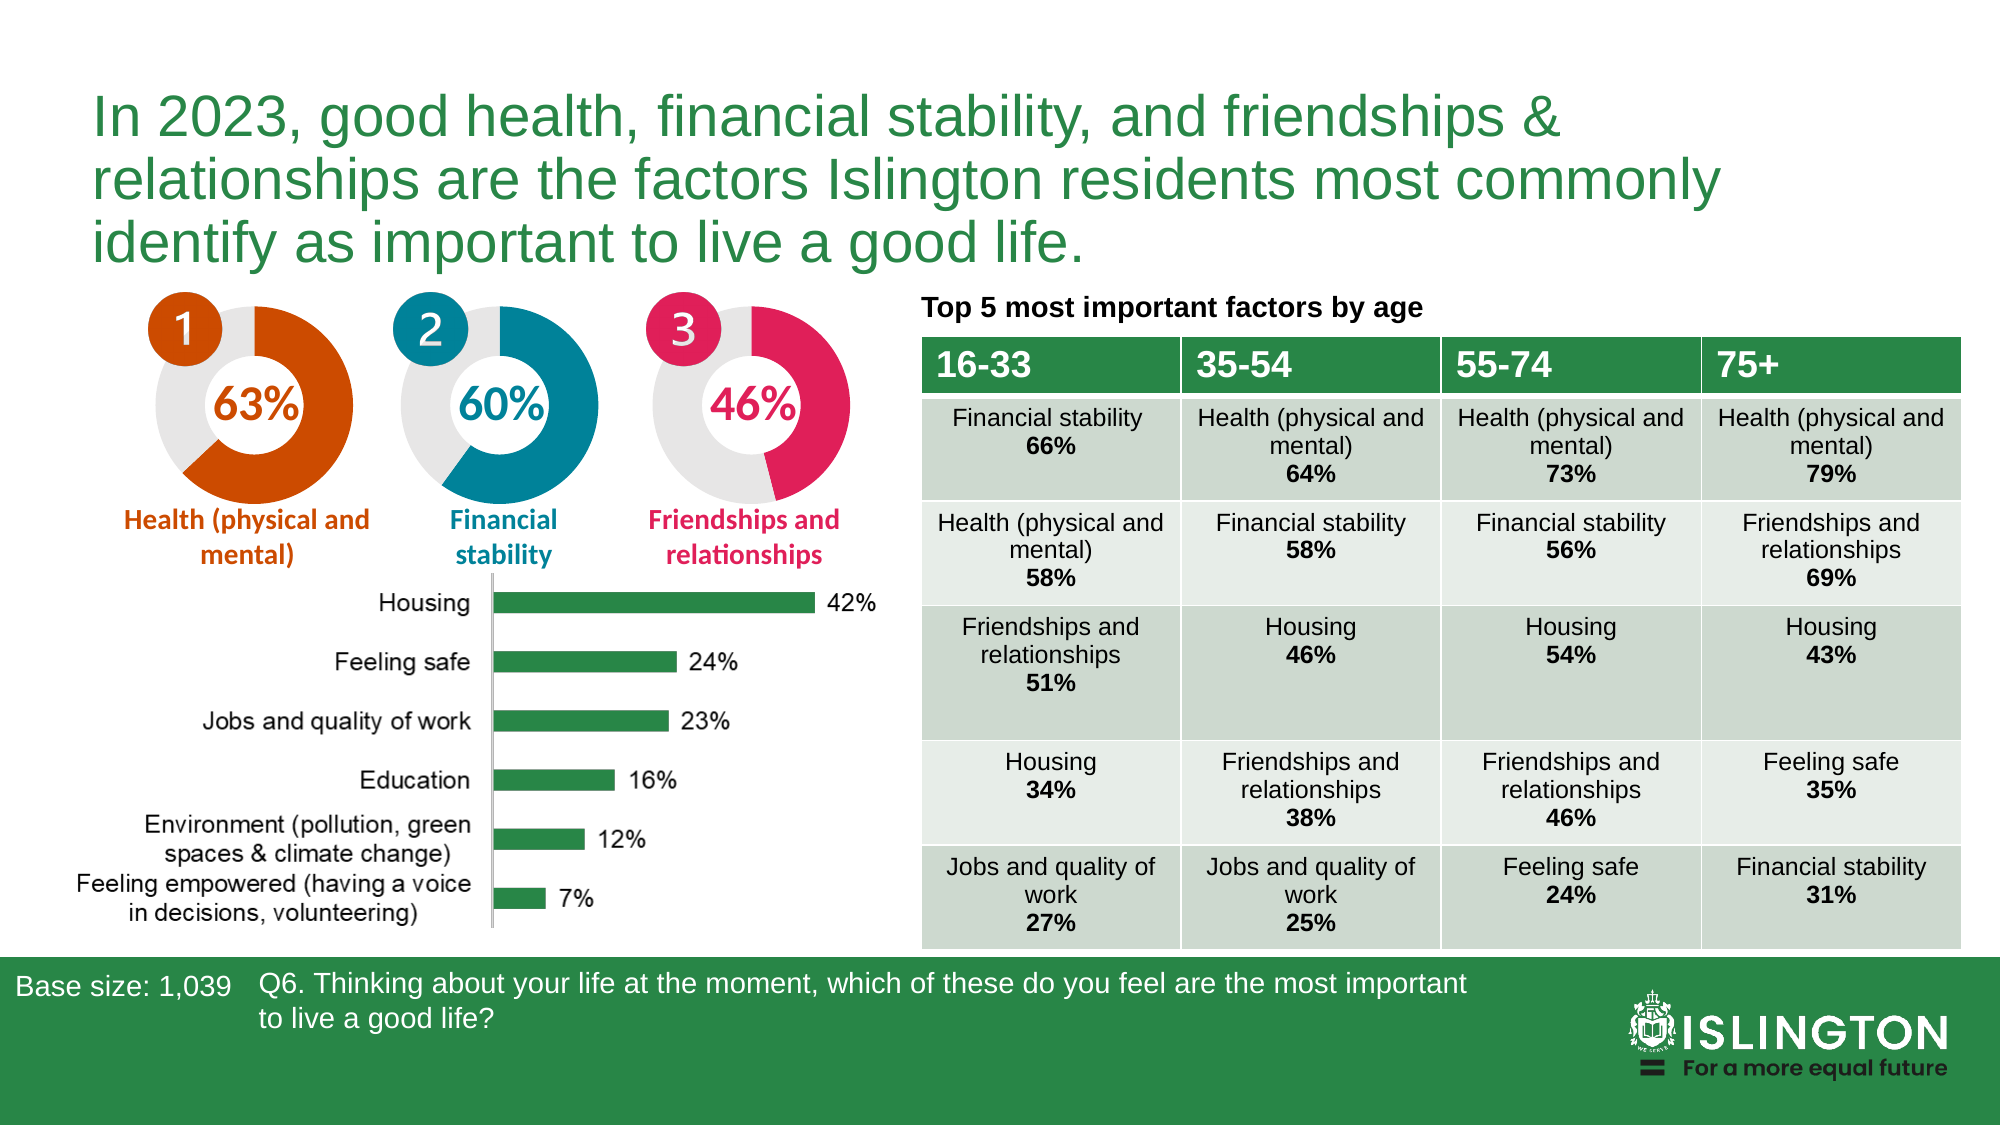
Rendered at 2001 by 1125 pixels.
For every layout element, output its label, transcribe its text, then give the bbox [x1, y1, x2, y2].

table_cell Financial stability 56% [1442, 502, 1701, 605]
table_cell Housing 43% [1702, 606, 1961, 740]
table_cell Jobs and quality of work 27% [922, 846, 1180, 949]
title In 2023, good health, financial stability, and friendships & relationships are the factors Islington residents most commonly identify as important to live a good life. [92, 85, 1818, 260]
table_cell Friendships and relationships 46% [1442, 741, 1701, 844]
table_header 35-54 [1182, 337, 1440, 393]
table_cell Friendships and relationships 69% [1702, 502, 1961, 605]
table_header 55-74 [1442, 337, 1701, 393]
table_cell Housing 54% [1442, 606, 1701, 740]
table_cell Feeling safe 35% [1702, 741, 1961, 844]
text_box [104, 282, 383, 550]
table_cell Health (physical and mental) 73% [1442, 399, 1701, 500]
table_cell Jobs and quality of work 25% [1182, 846, 1440, 949]
table_header 75+ [1702, 337, 1961, 393]
table_cell Health (physical and mental) 58% [922, 502, 1180, 605]
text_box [601, 282, 888, 550]
table_cell Health (physical and mental) 64% [1182, 399, 1440, 500]
table_cell Health (physical and mental) 79% [1702, 399, 1961, 500]
table_cell Feeling safe 24% [1442, 846, 1701, 949]
text_box Top 5 most important factors by age [921, 288, 1763, 328]
table_cell Financial stability 58% [1182, 502, 1440, 605]
table_cell Housing 34% [922, 741, 1180, 844]
table_header 16-33 [922, 337, 1180, 393]
table_cell Friendships and relationships 51% [922, 606, 1180, 740]
text_box Base size: 1,039 [0, 959, 243, 1010]
table_cell Housing 46% [1182, 606, 1440, 740]
table_cell Financial stability 66% [922, 399, 1180, 500]
picture [1628, 989, 1947, 1081]
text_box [383, 282, 601, 550]
table_cell Friendships and relationships 38% [1182, 741, 1440, 844]
table_cell Financial stability 31% [1702, 846, 1961, 949]
text_box Q6. Thinking about your life at the moment, which of these do you feel are the most important to live a good life? [243, 956, 1496, 1042]
picture [61, 550, 899, 951]
